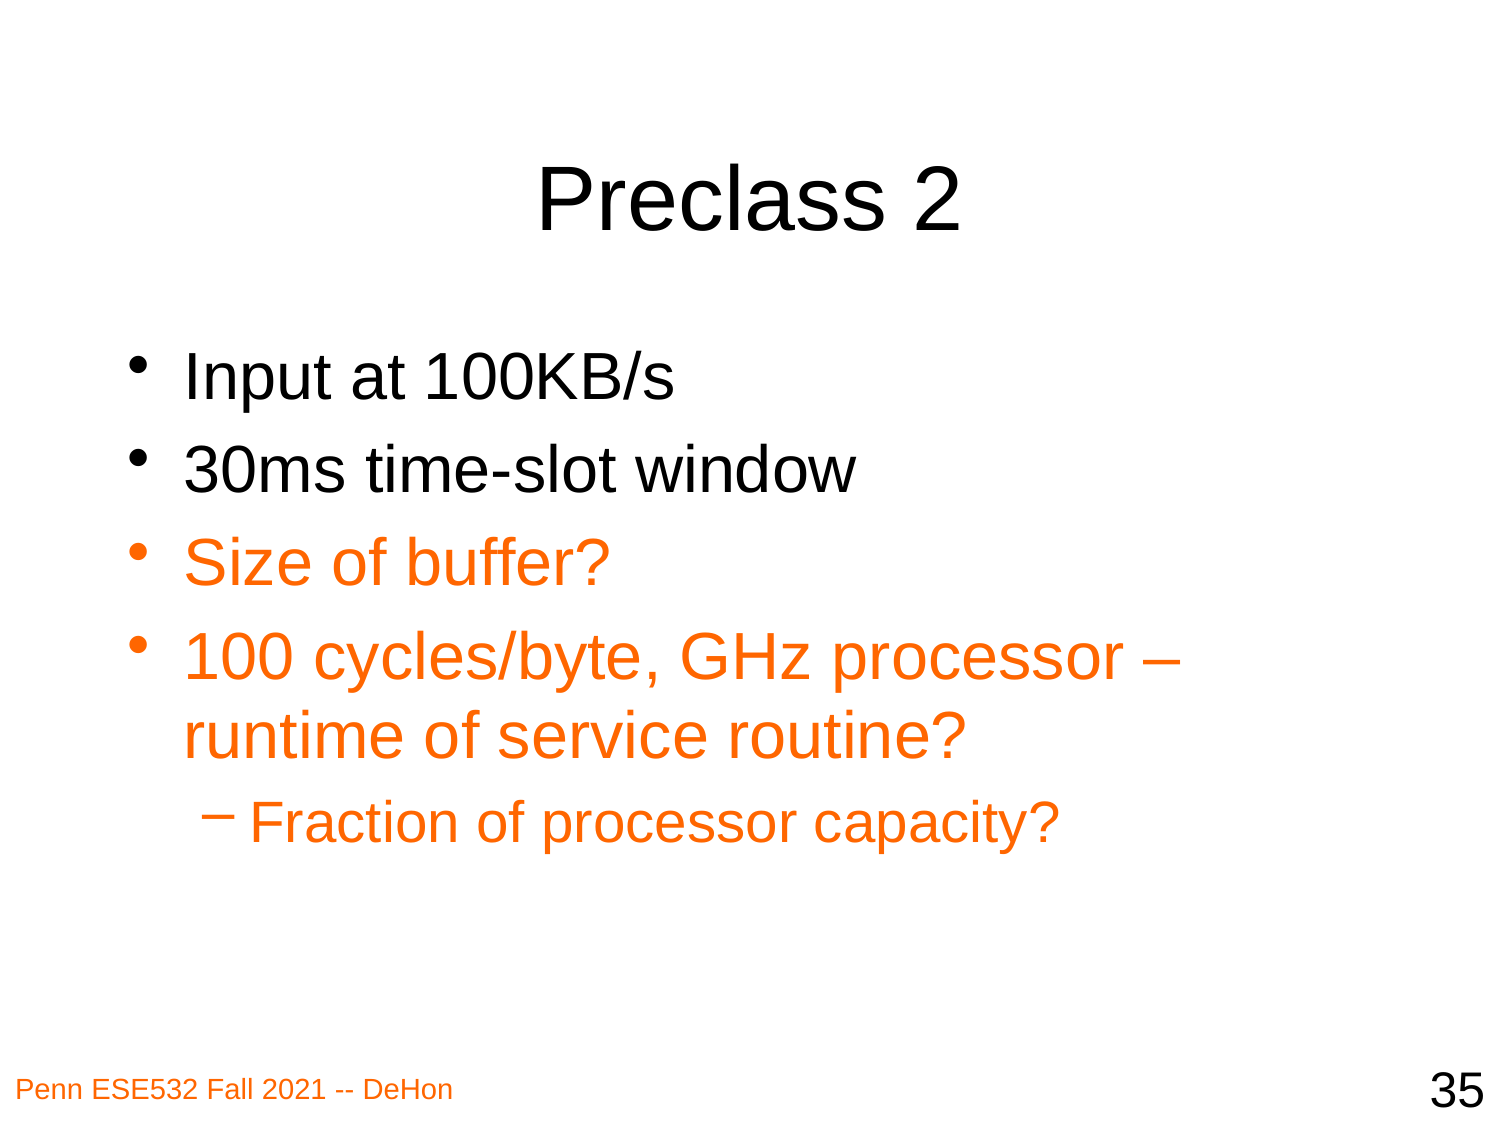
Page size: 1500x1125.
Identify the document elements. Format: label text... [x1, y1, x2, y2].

slide_number Penn ESE532 Fall 2021 -- DeHon [0, 1062, 576, 1125]
title Preclass 2 [112, 99, 1388, 288]
slide_number 35 [1187, 1049, 1500, 1125]
list Input at 100KB/s 30ms time-slot window Size of buffer? 100 cycles/byte, GHz processor – runtime of service routine? Fraction of processor capacity? [112, 324, 1388, 1001]
